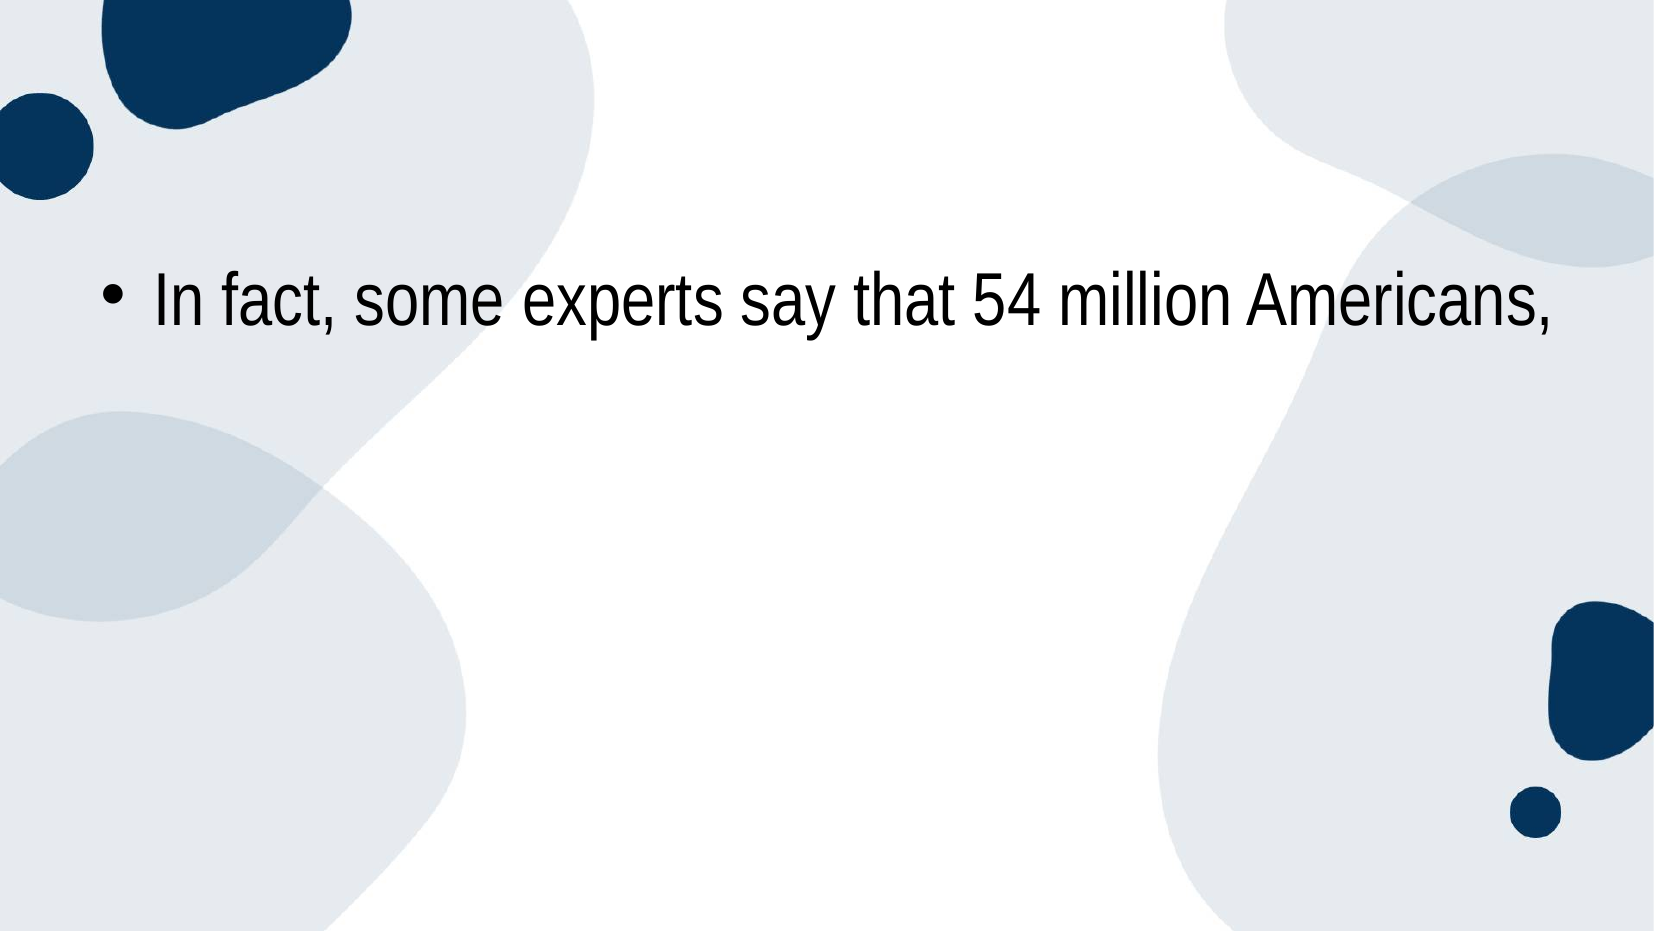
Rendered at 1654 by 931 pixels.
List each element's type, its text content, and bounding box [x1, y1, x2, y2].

text_box [82, 37, 1571, 193]
picture [0, 0, 1654, 931]
text_box In fact, some experts say that 54 million Americans, [82, 255, 1571, 675]
